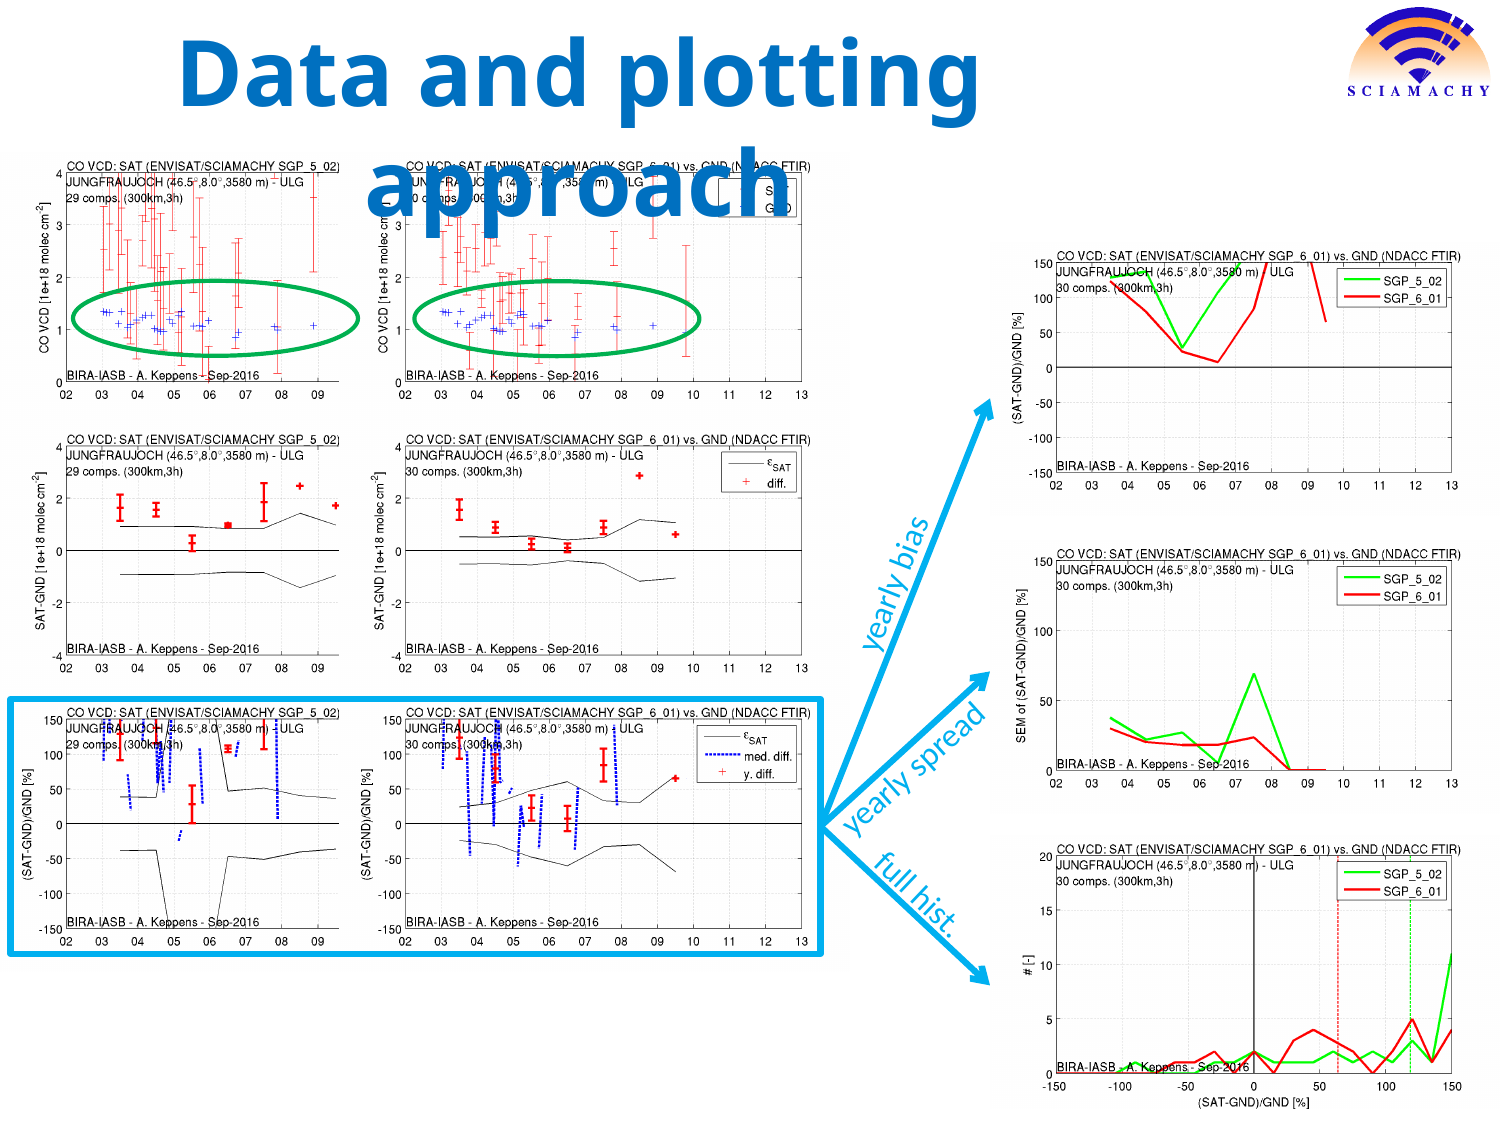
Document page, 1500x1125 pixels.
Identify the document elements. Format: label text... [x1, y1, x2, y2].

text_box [820, 398, 991, 670]
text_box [820, 671, 991, 827]
picture [989, 834, 1500, 1109]
picture [989, 539, 1500, 814]
title Data and plotting approach [5, 7, 1154, 126]
picture [989, 242, 1500, 516]
picture [15, 703, 816, 950]
picture [1348, 7, 1491, 96]
picture [0, 152, 850, 973]
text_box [820, 833, 986, 986]
